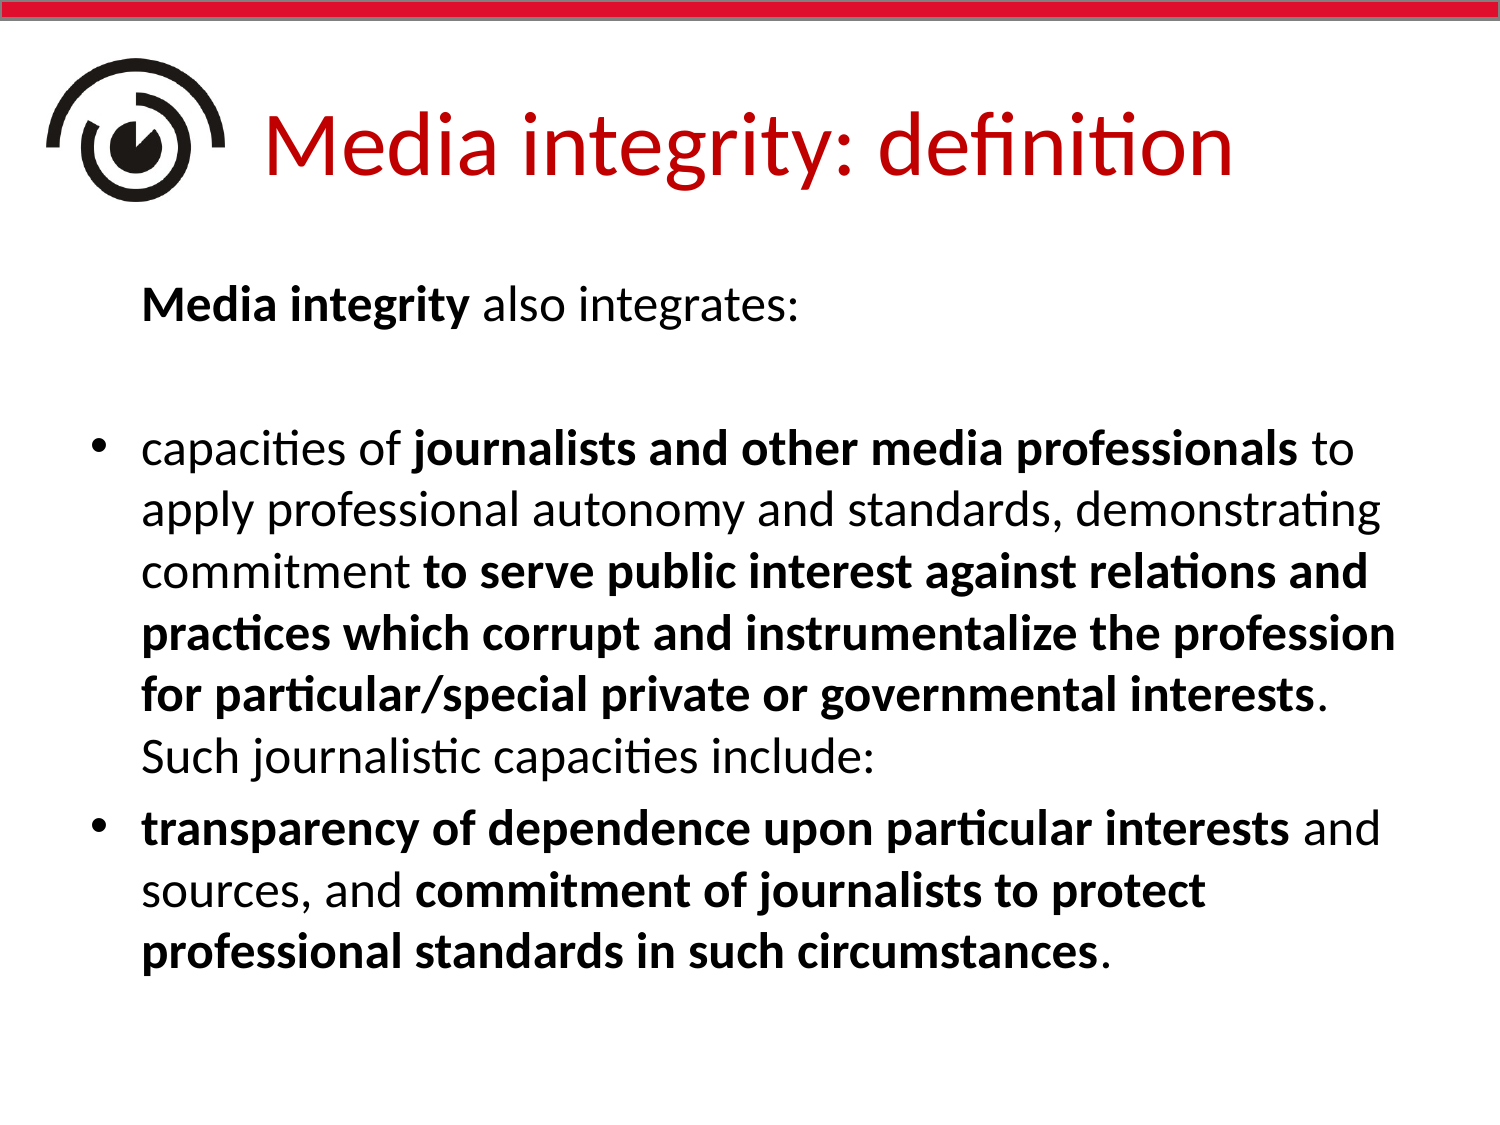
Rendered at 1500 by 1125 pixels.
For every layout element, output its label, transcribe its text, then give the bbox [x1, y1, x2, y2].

title Media integrity: definition [75, 45, 1425, 233]
text_box [0, 0, 1500, 21]
picture [46, 58, 225, 203]
list Media integrity also integrates: capacities of journalists and other media professionals to apply professional autonomy and standards, demonstrating commitment to serve public interest against relations and practices which corrupt and instrumentalize the profession for particular/special private or governmental interests. Such journalistic capacities include: transparency of dependence upon particular interests and sources, and commitment of journalists to protect professional standards in such circumstances. [75, 262, 1425, 1005]
